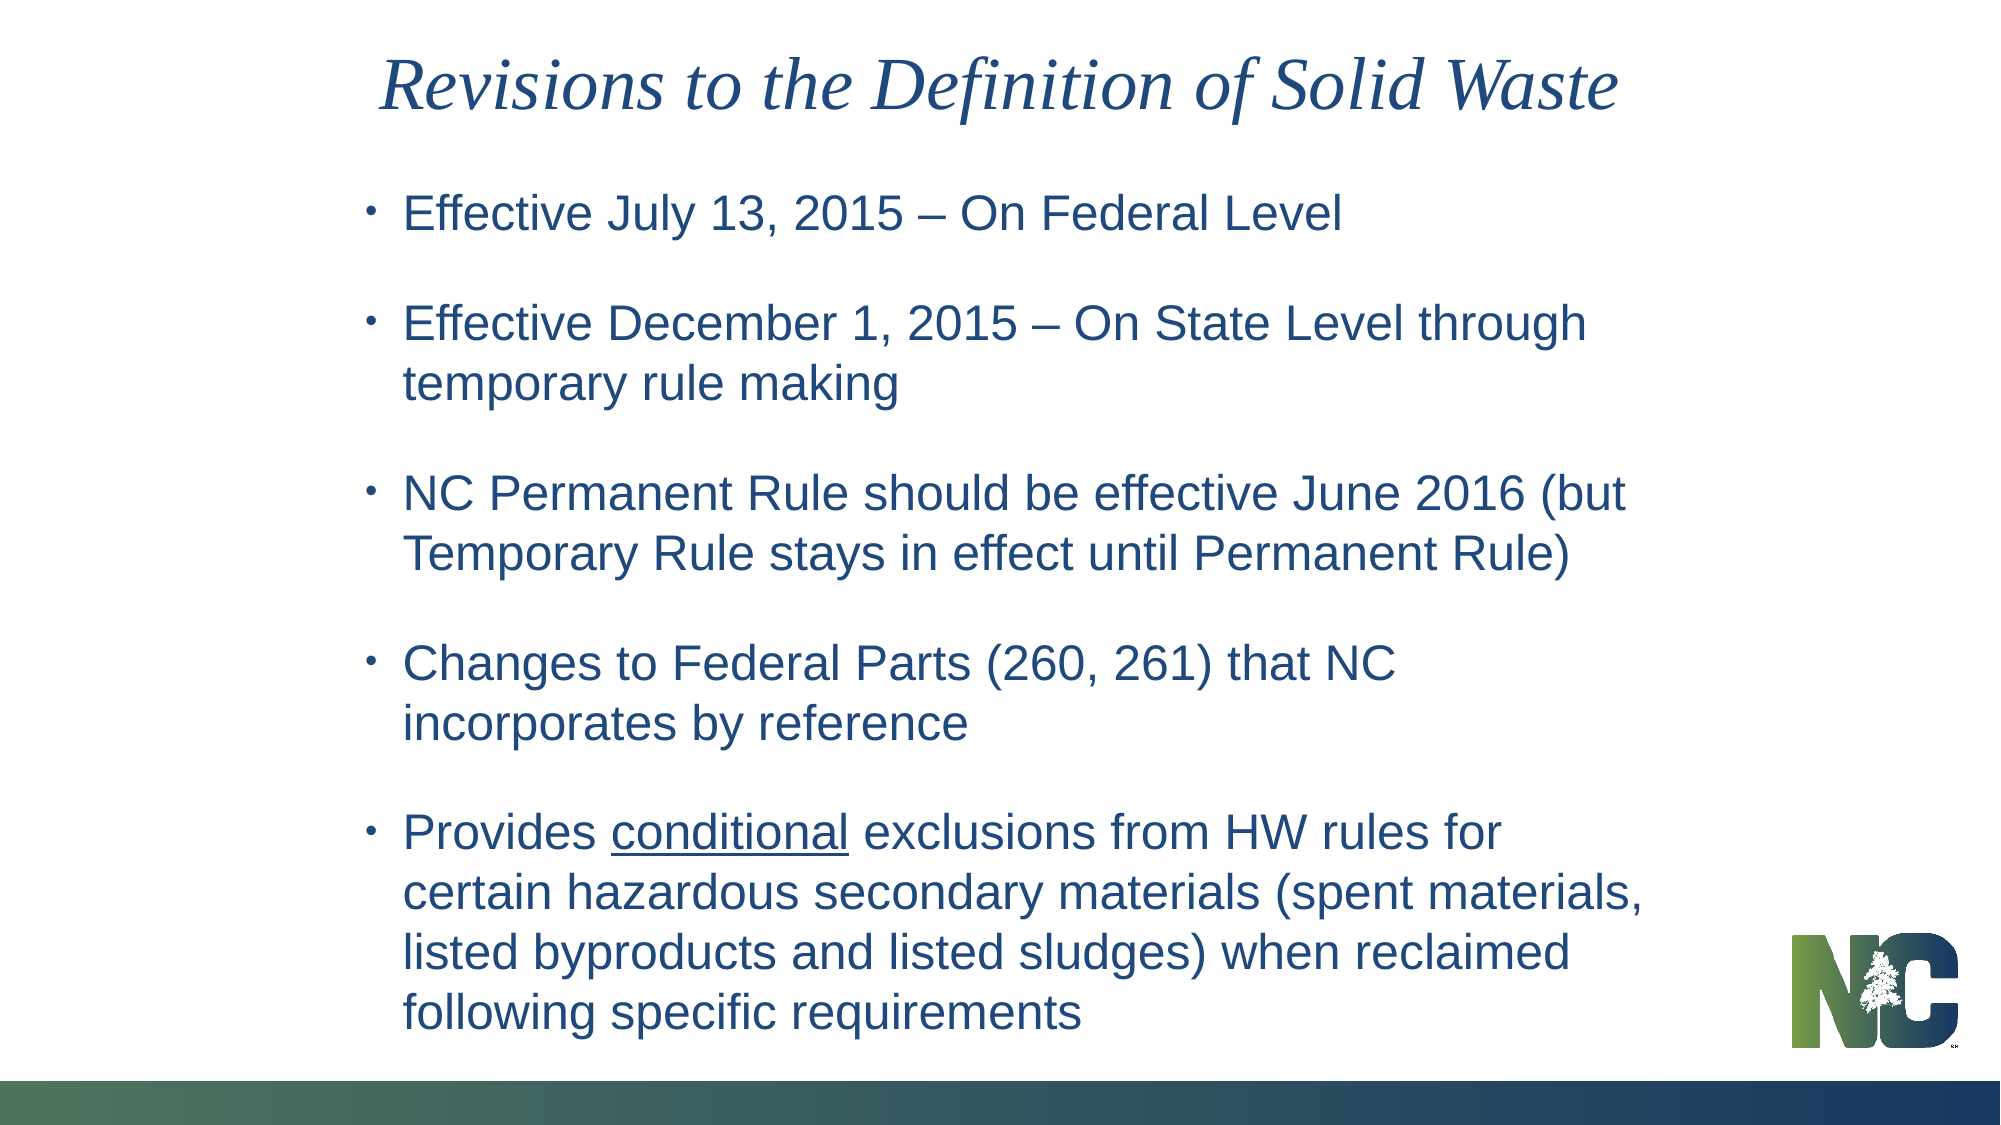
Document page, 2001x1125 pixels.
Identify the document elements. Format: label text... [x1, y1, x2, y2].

list Effective July 13, 2015 – On Federal Level Effective December 1, 2015 – On State Level through temporary rule making NC Permanent Rule should be effective June 2016 (but Temporary Rule stays in effect until Permanent Rule) Changes to Federal Parts (260, 261) that NC incorporates by reference Provides conditional exclusions from HW rules for certain hazardous secondary materials (spent materials, listed byproducts and listed sludges) when reclaimed following specific requirements [350, 172, 1672, 1036]
title Revisions to the Definition of Solid Waste [287, 0, 1713, 173]
picture [1792, 933, 1958, 1048]
